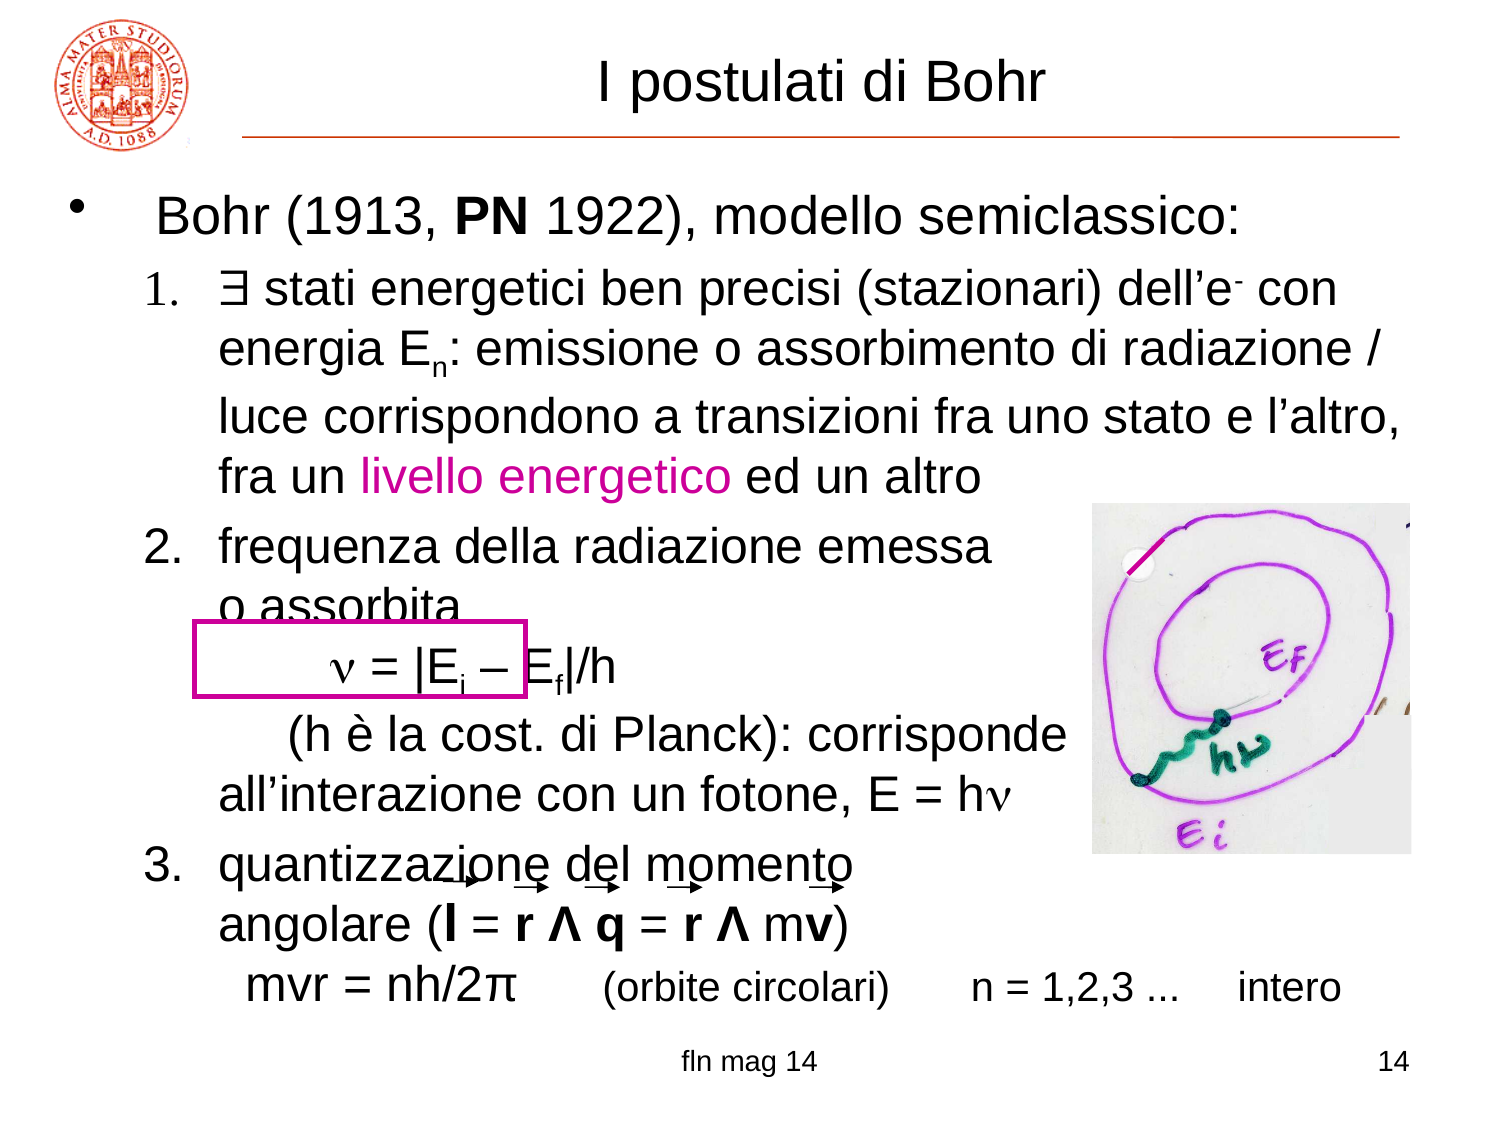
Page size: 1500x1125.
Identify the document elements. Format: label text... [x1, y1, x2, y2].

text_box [442, 881, 845, 888]
title I postulati di Bohr [230, 31, 1415, 126]
footer fln mag 14 [512, 1034, 988, 1103]
list Bohr (1913, PN 1922), modello semiclassico:  stati energetici ben precisi (stazionari) dell’e- con energia En: emissione o assorbimento di radiazione / luce corrispondono a transizioni fra uno stato e l’altro, fra un livello energetico ed un altro frequenza della radiazione emessa o assorbita  = |Ei – Ef|/h (h è la cost. di Planck): corrisponde all’interazione con un fotone, E = h quantizzazione del momento angolare (l = r Λ q = r Λ mv) mvr = nh/2π (orbite circolari) n = 1,2,3 ... intero [53, 172, 1447, 1024]
slide_number 14 [1074, 1034, 1425, 1103]
picture [53, 18, 190, 168]
text_box [194, 621, 526, 697]
picture [1092, 503, 1410, 854]
